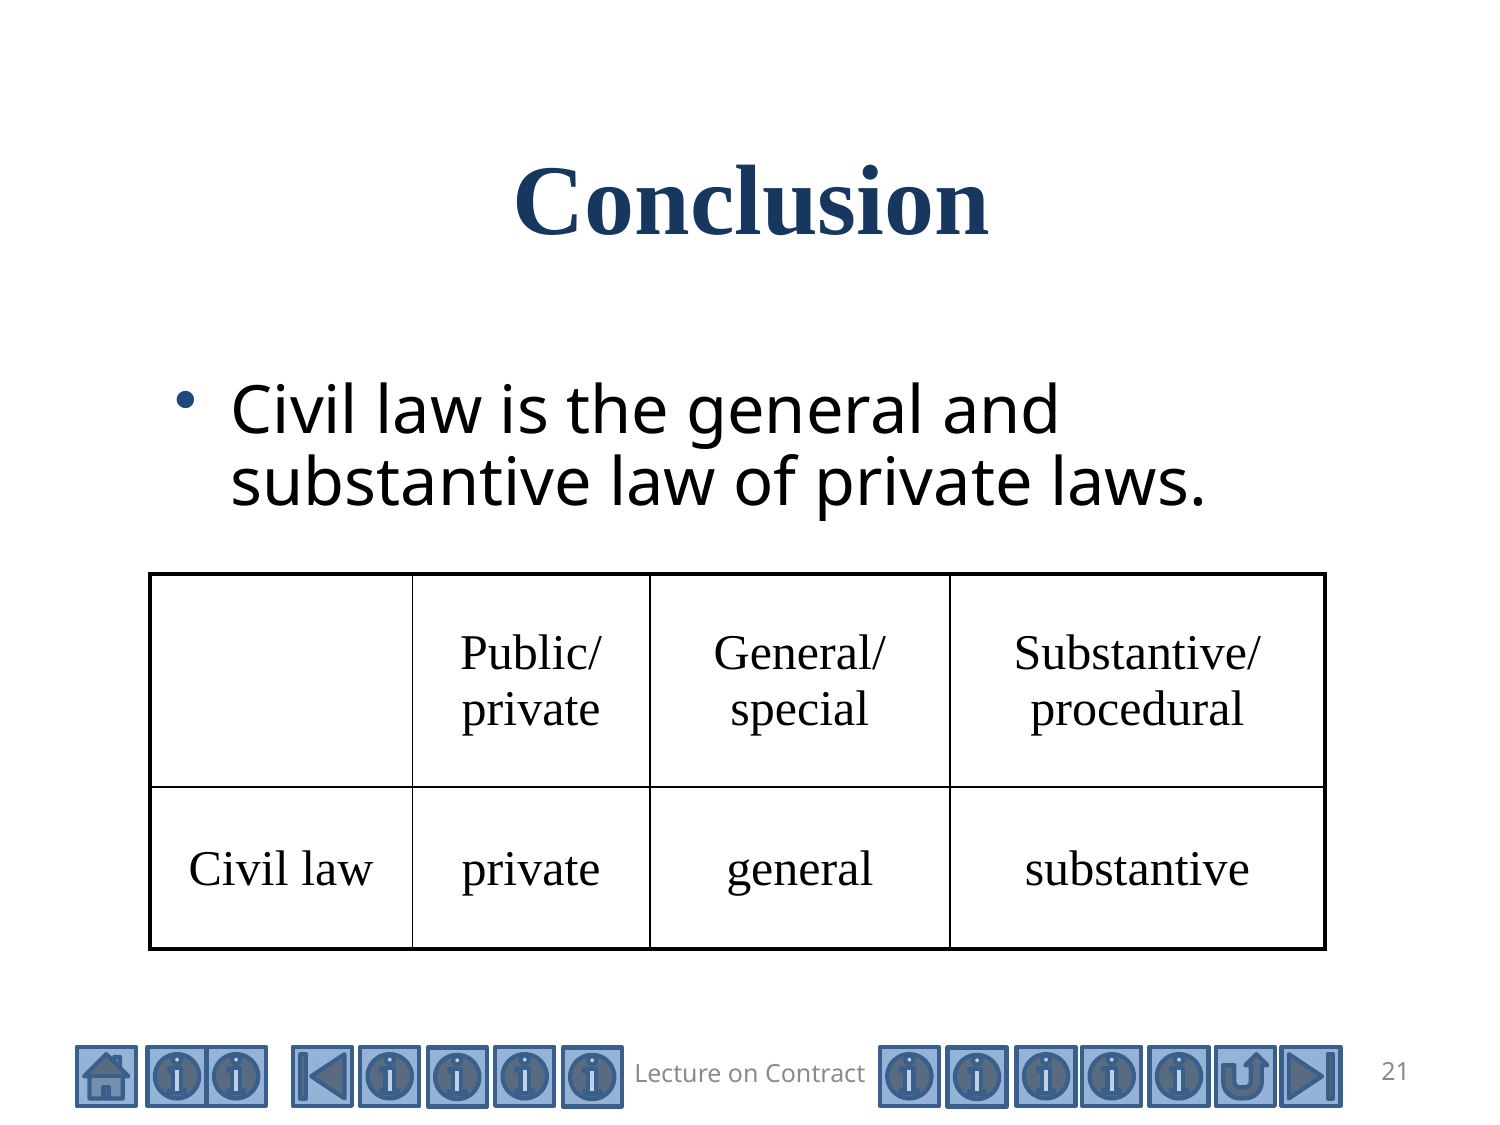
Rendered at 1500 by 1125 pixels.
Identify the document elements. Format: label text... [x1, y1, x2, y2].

table_header General/ special [651, 576, 949, 786]
table_header Public/ private [413, 576, 649, 786]
table_header Substantive/ procedural [951, 576, 1323, 786]
table_header [152, 576, 412, 786]
table_cell general [651, 788, 949, 947]
table_cell substantive [951, 788, 1323, 947]
title Conclusion [112, 101, 1391, 289]
footer Lecture on Contract [512, 1042, 988, 1103]
table_cell Civil law [152, 788, 412, 947]
slide_number 21 [1074, 1042, 1425, 1103]
list Civil law is the general and substantive law of private laws. [159, 368, 1335, 531]
table_cell private [413, 788, 649, 947]
